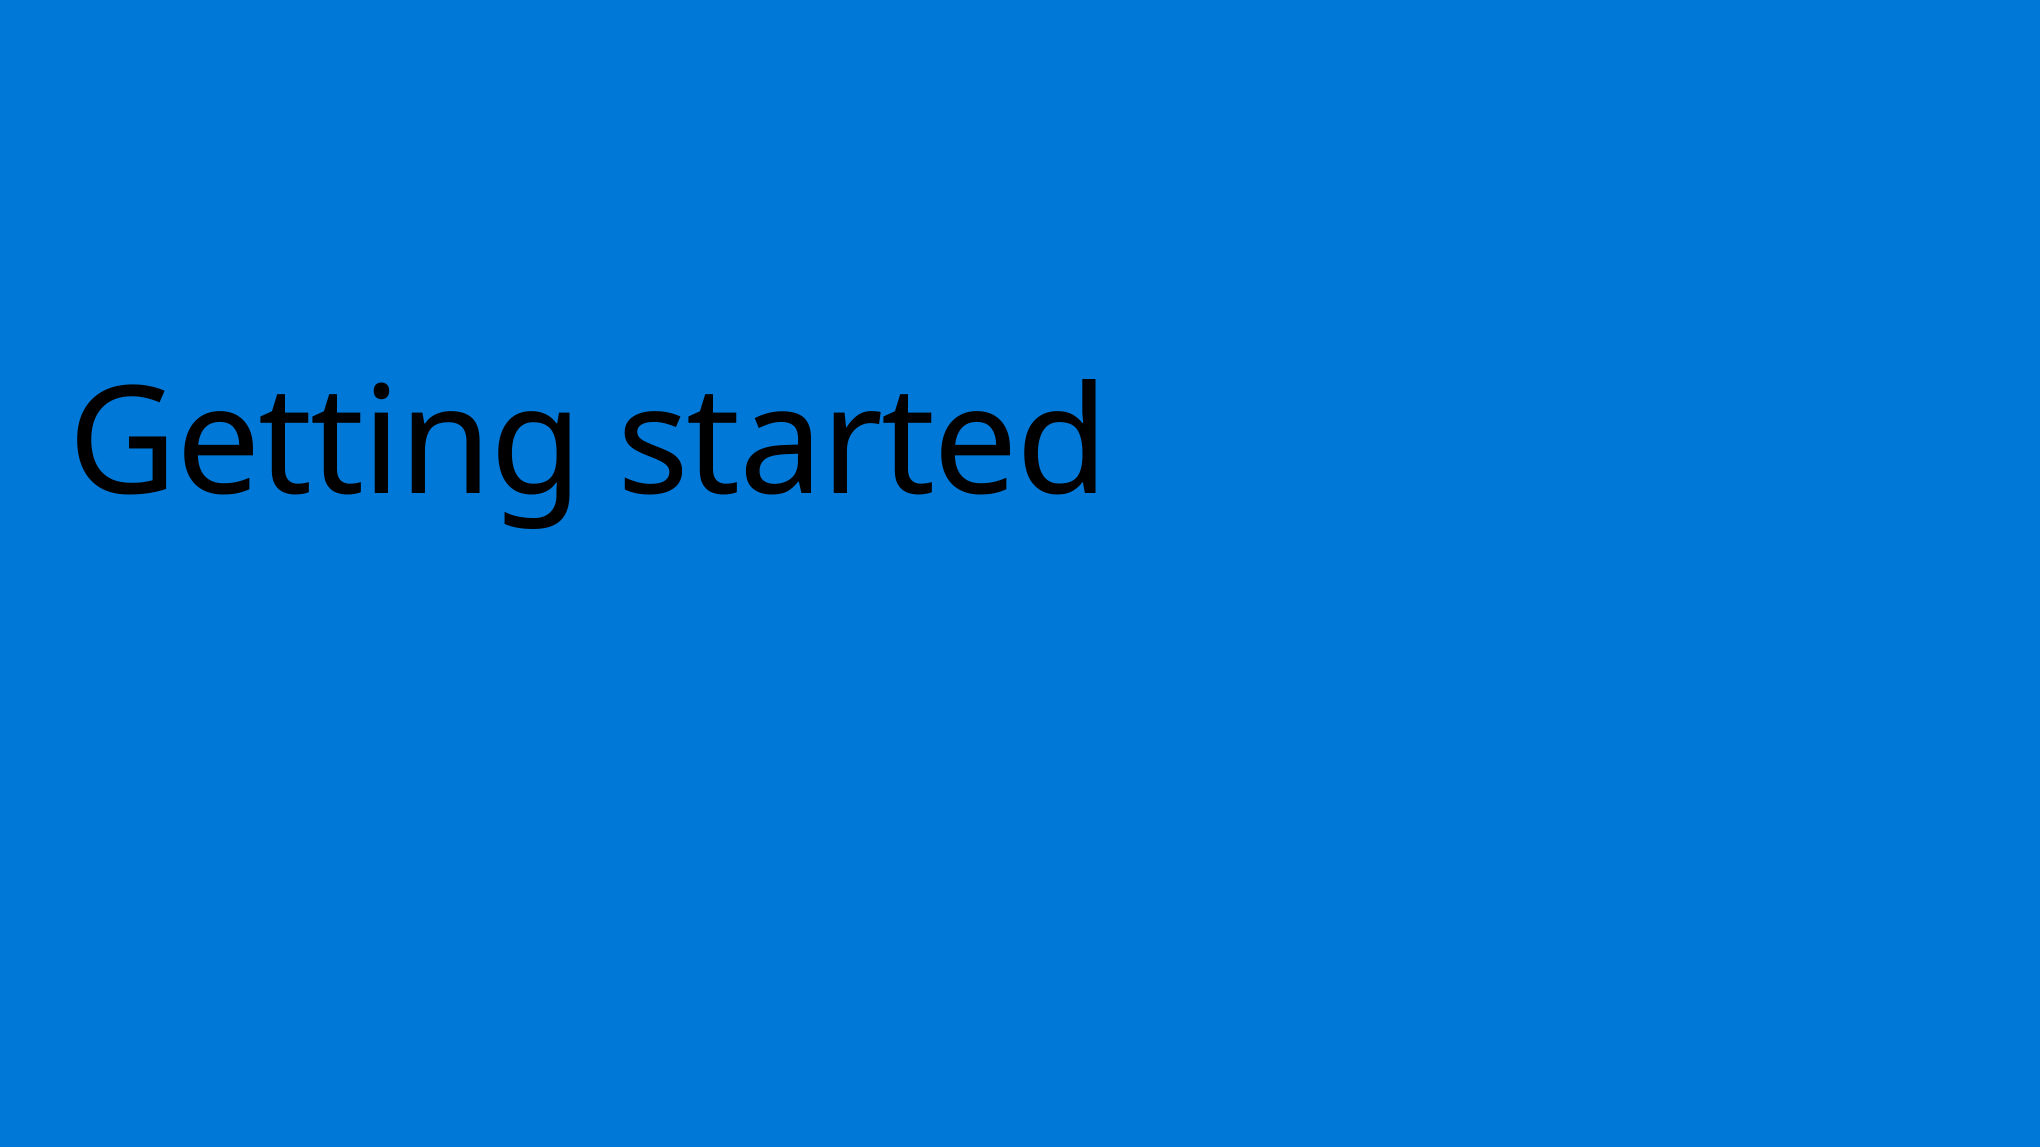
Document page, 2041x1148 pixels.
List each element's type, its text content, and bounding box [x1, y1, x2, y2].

title Getting started [45, 348, 1996, 543]
